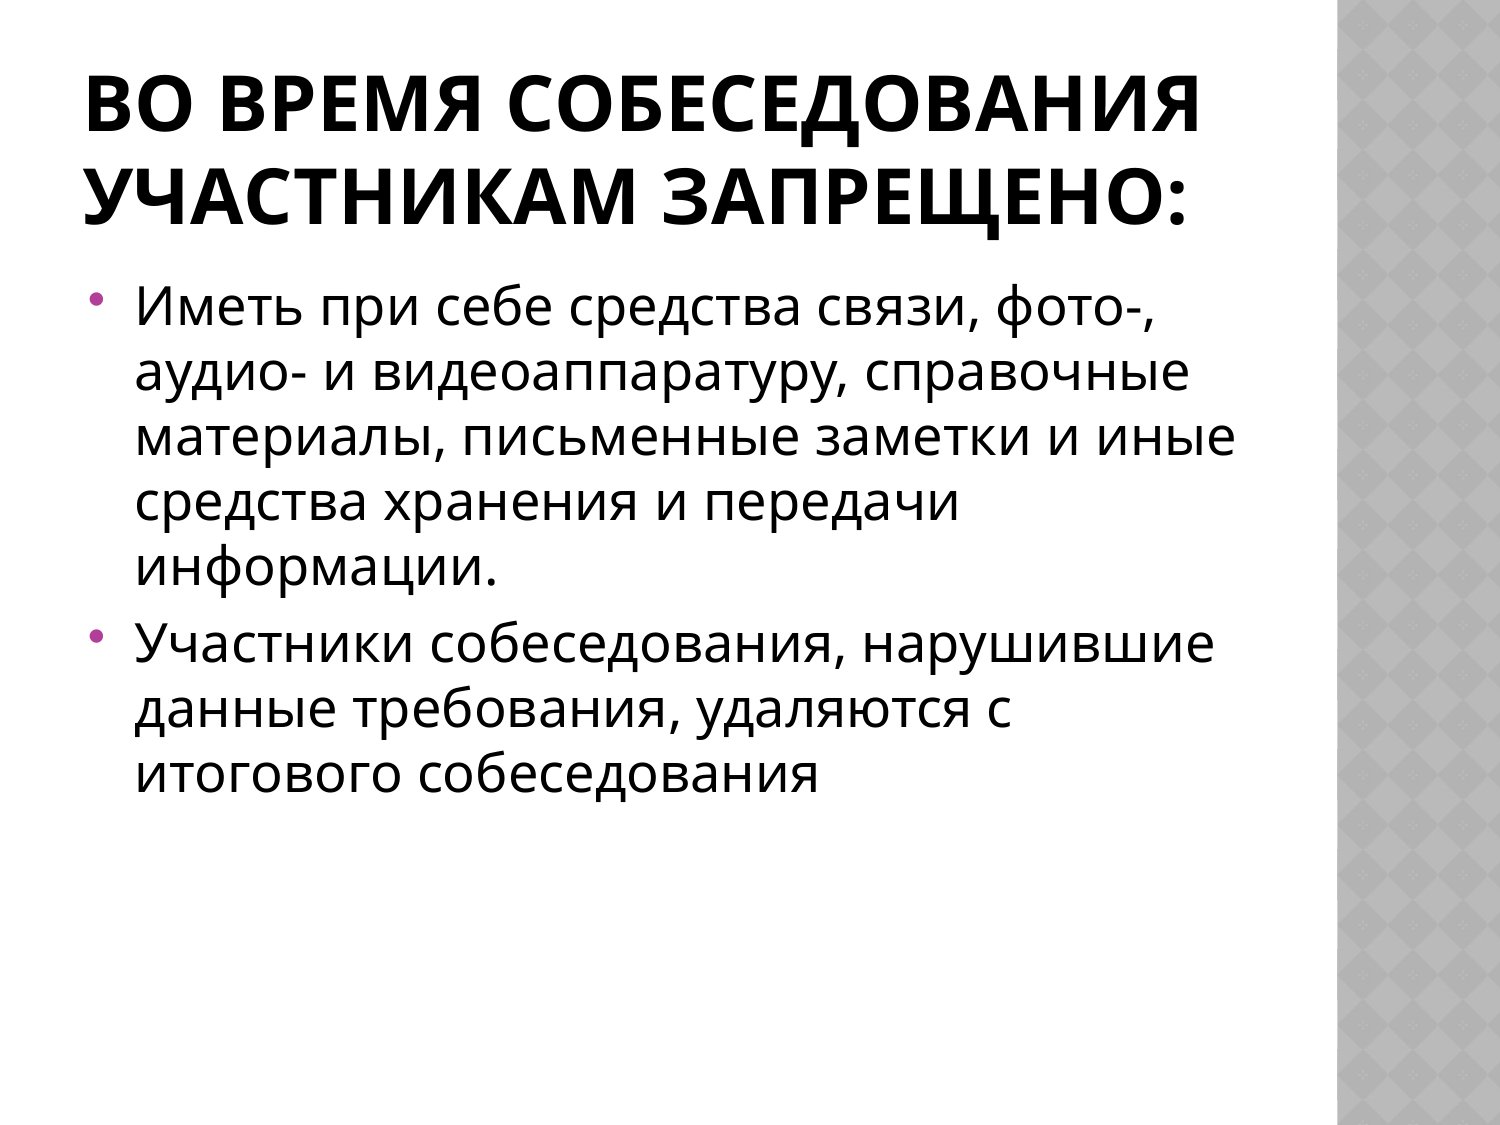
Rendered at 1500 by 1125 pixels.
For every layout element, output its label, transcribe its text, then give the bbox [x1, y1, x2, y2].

title ВО время собеседования участникам запрещено: [75, 52, 1263, 240]
list Иметь при себе средства связи, фото-, аудио- и видеоаппаратуру, справочные материалы, письменные заметки и иные средства хранения и передачи информации. Участники собеседования, нарушившие данные требования, удаляются с итогового собеседования [75, 264, 1263, 1059]
